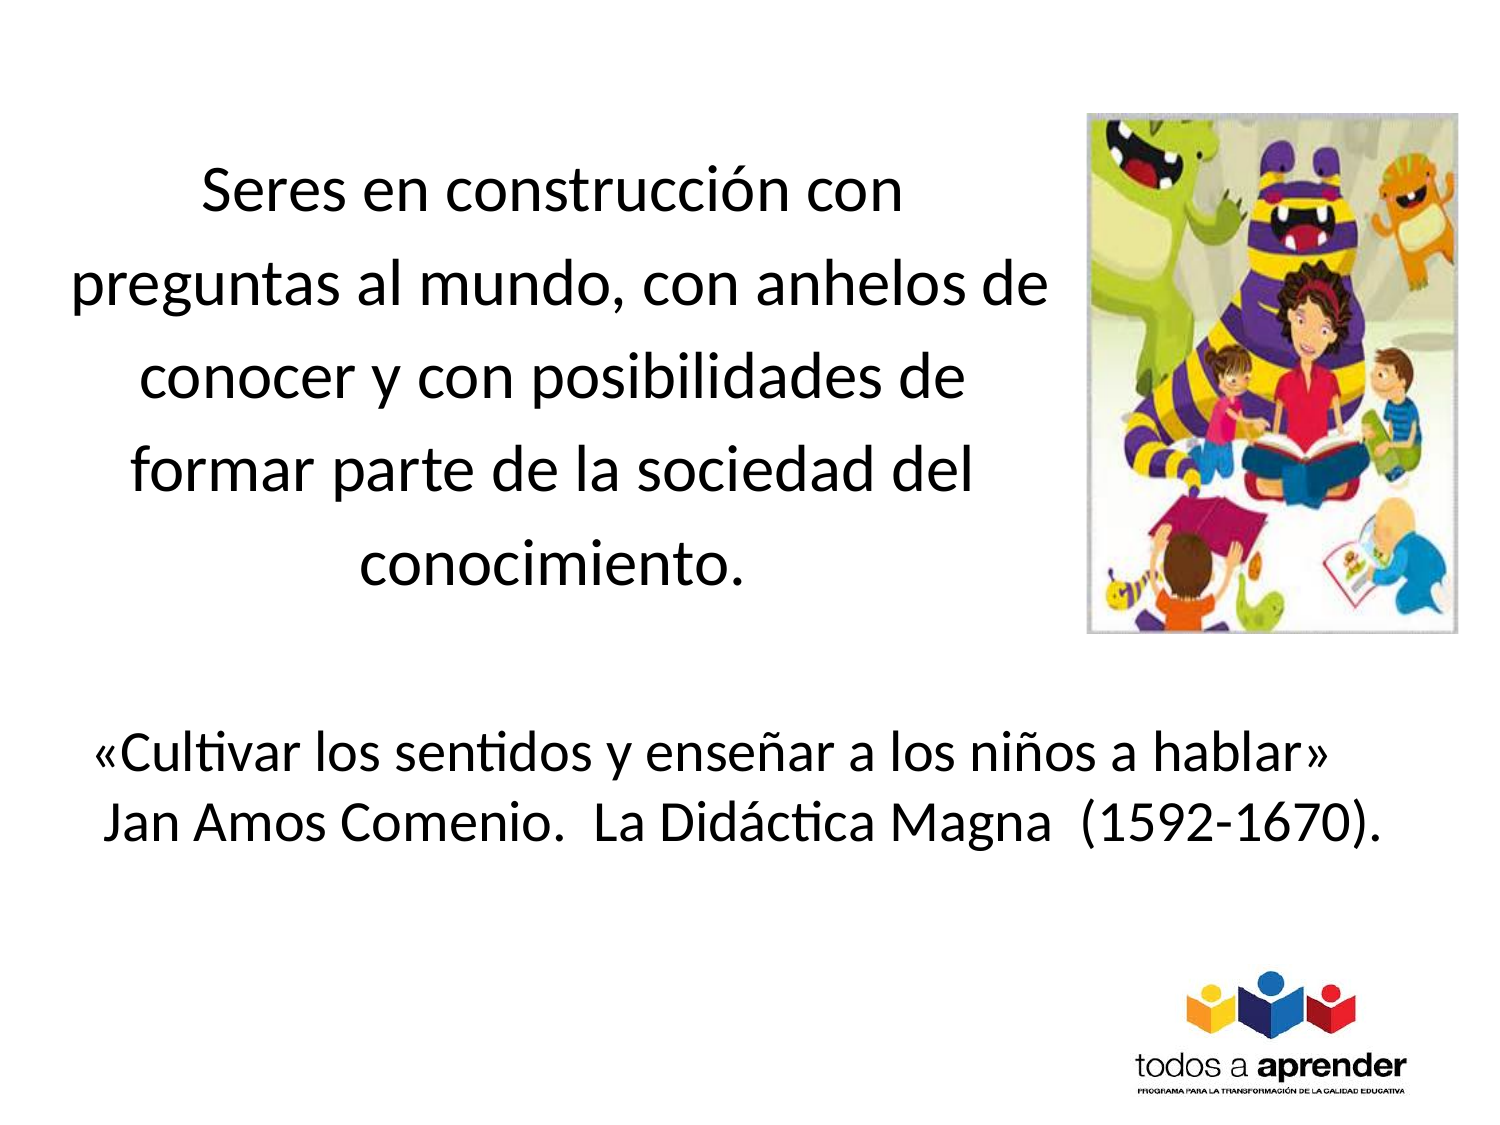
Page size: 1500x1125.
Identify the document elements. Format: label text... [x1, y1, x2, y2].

list Seres en construcción con preguntas al mundo, con anhelos de conocer y con posibilidades de formar parte de la sociedad del conocimiento. [15, 137, 1081, 610]
picture [1130, 963, 1415, 1114]
picture [1086, 113, 1459, 634]
text_box «Cultivar los sentidos y enseñar a los niños a hablar» Jan Amos Comenio. La Didáctica Magna (1592-1670). [75, 706, 1413, 906]
